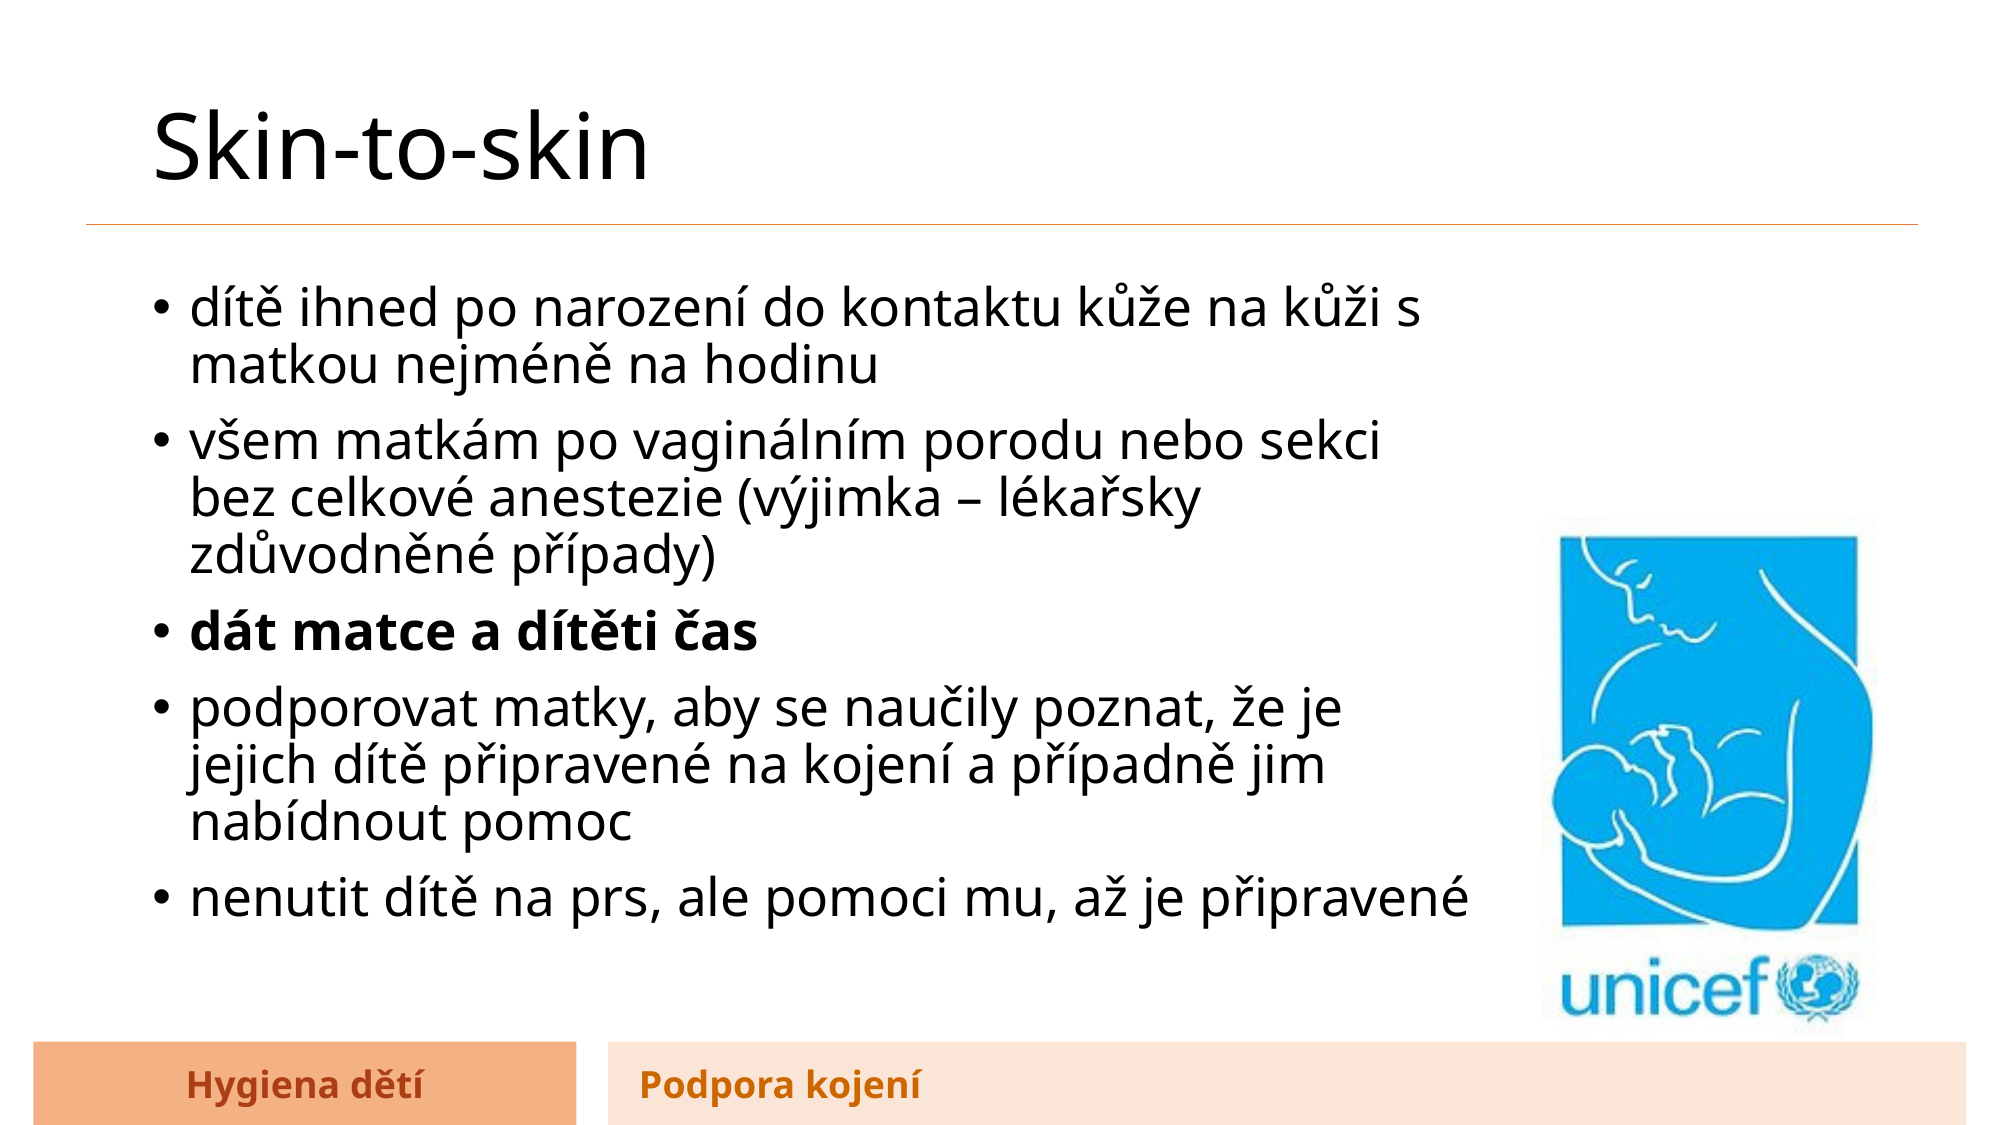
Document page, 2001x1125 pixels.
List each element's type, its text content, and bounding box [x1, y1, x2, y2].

title Skin-to-skin [137, 59, 1863, 227]
footer Hygiena dětí [150, 1053, 460, 1114]
text_box Podpora kojení [623, 1053, 1115, 1114]
list dítě ihned po narození do kontaktu kůže na kůži s matkou nejméně na hodinu všem matkám po vaginálním porodu nebo sekci bez celkové anestezie (výjimka – lékařsky zdůvodněné případy) dát matce a dítěti čas podporovat matky, aby se naučily poznat, že je jejich dítě připravené na kojení a případně jim nabídnout pomoc nenutit dítě na prs, ale pomoci mu, až je připravené [137, 273, 1491, 987]
picture [1542, 518, 1877, 1036]
